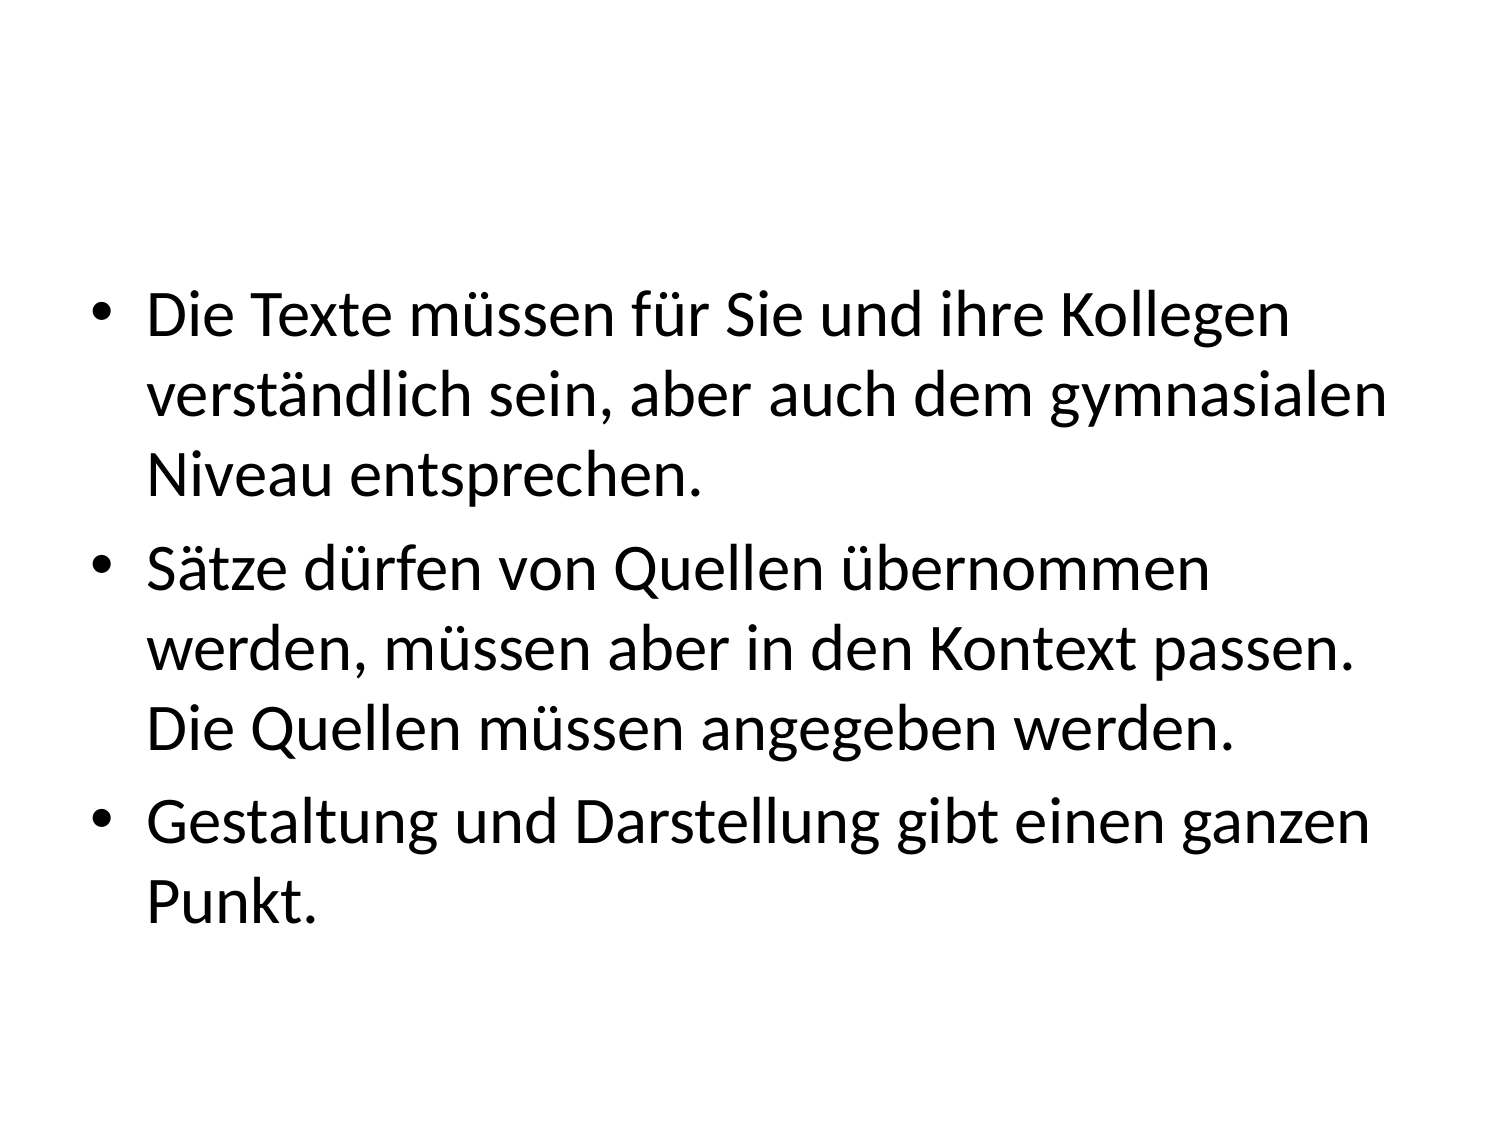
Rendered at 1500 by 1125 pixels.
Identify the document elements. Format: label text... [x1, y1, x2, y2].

list Die Texte müssen für Sie und ihre Kollegen verständlich sein, aber auch dem gymnasialen Niveau entsprechen. Sätze dürfen von Quellen übernommen werden, müssen aber in den Kontext passen. Die Quellen müssen angegeben werden. Gestaltung und Darstellung gibt einen ganzen Punkt. [75, 262, 1425, 1005]
